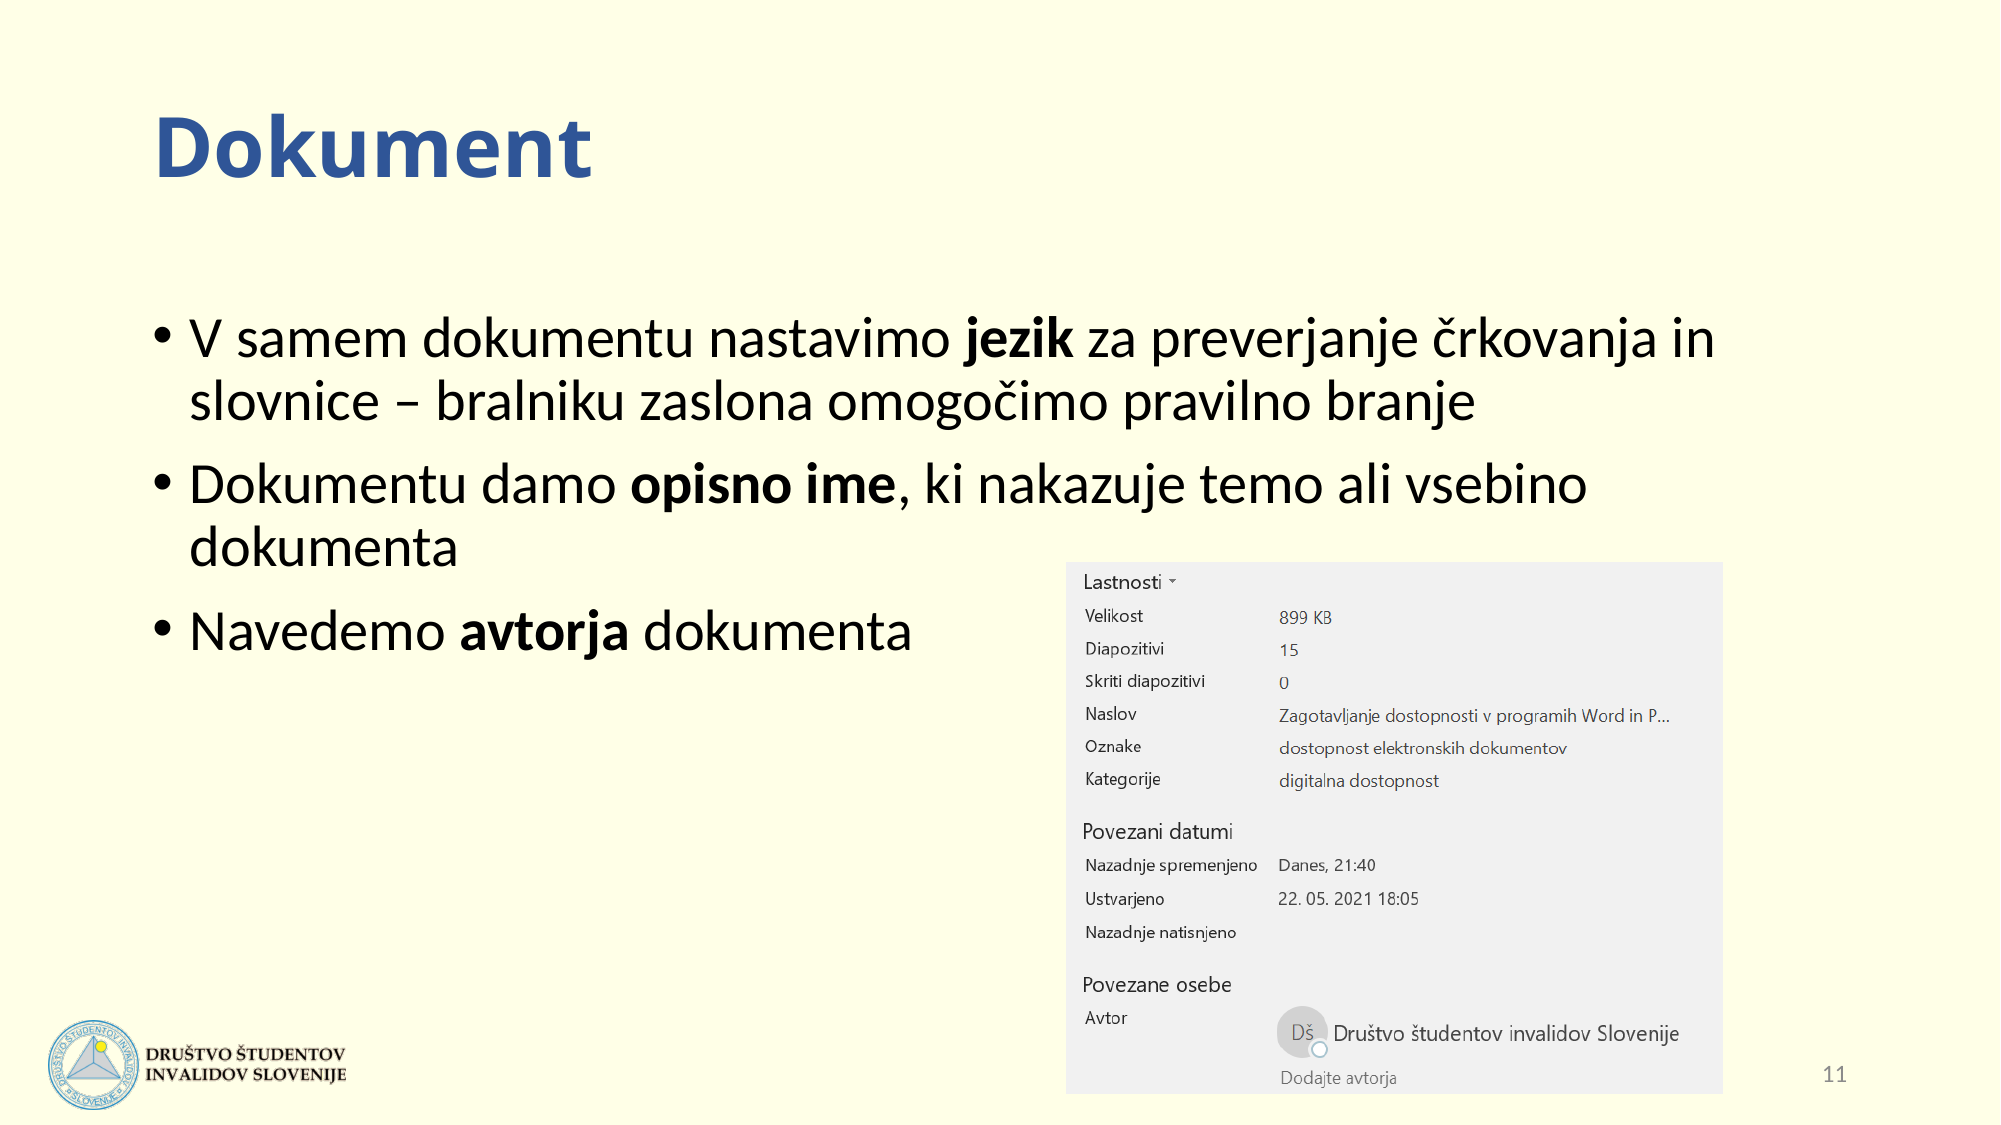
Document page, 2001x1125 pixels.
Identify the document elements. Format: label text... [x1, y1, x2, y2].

slide_number 11 [1412, 1042, 1863, 1103]
picture [1066, 562, 1723, 1094]
title Dokument [137, 59, 1863, 242]
list V samem dokumentu nastavimo jezik za preverjanje črkovanja in slovnice – bralniku zaslona omogočimo pravilno branje Dokumentu damo opisno ime, ki nakazuje temo ali vsebino dokumenta Navedemo avtorja dokumenta [137, 299, 1863, 1014]
picture [48, 1020, 346, 1110]
